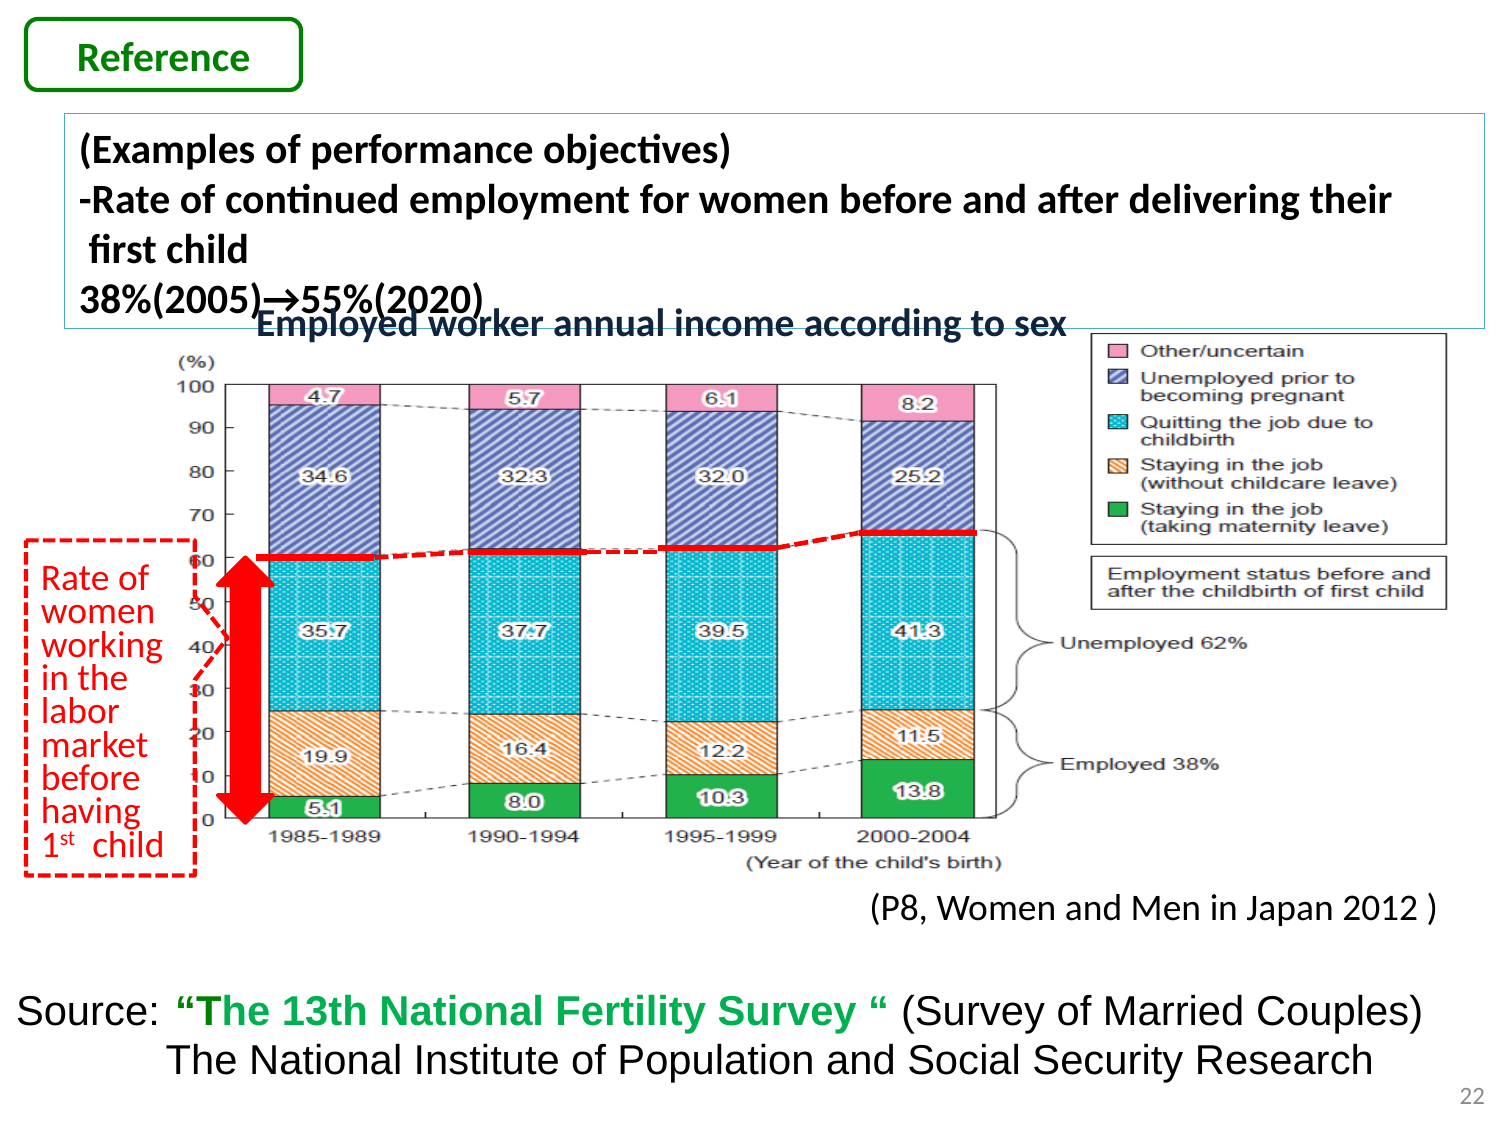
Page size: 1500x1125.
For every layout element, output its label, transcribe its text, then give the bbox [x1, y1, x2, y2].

text_box (P8, Women and Men in Japan 2012 ) [797, 898, 1454, 936]
text_box Employed worker annual income according to sex [194, 289, 1126, 318]
slide_number 22 [1149, 1065, 1500, 1125]
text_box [775, 532, 859, 549]
text_box [23, 538, 111, 878]
text_box Reference [23, 16, 304, 93]
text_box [374, 551, 470, 558]
text_box Source: “The 13th National Fertility Survey “ (Survey of Married Couples) The National Institute of Population and Social Security Research [1, 976, 1500, 1091]
text_box (Examples of performance objectives) -Rate of continued employment for women before and after delivering their first child 38%(2005)→55%(2020) [64, 113, 1485, 329]
picture [116, 319, 1500, 891]
